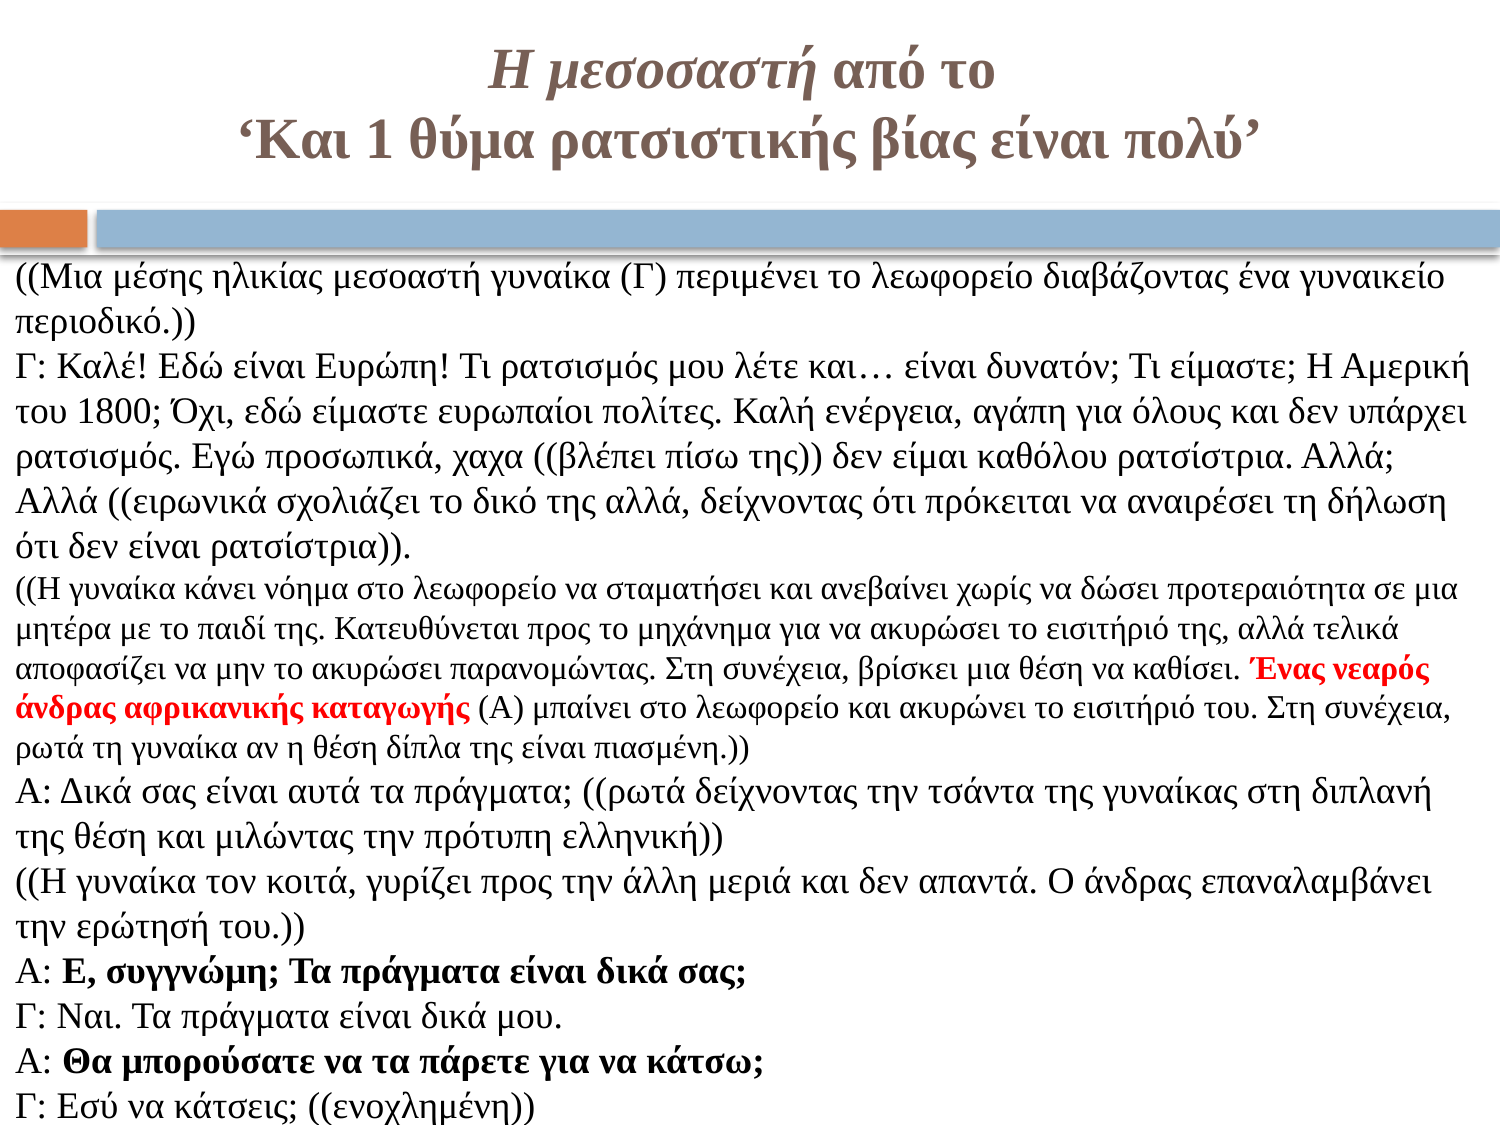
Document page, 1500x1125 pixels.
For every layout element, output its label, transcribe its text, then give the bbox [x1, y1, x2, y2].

title Η μεσοσαστή από το ‘Και 1 θύμα ρατσιστικής βίας είναι πολύ’ [29, 0, 1471, 201]
list ((Μια μέσης ηλικίας μεσοαστή γυναίκα (Γ) περιμένει το λεωφορείο διαβάζοντας ένα γυναικείο περιοδικό.)) Γ: Καλέ! Εδώ είναι Ευρώπη! Τι ρατσισμός μου λέτε και… είναι δυνατόν; Τι είμαστε; Η Αμερική του 1800; Όχι, εδώ είμαστε ευρωπαίοι πολίτες. Καλή ενέργεια, αγάπη για όλους και δεν υπάρχει ρατσισμός. Εγώ προσωπικά, χαχα ((βλέπει πίσω της)) δεν είμαι καθόλου ρατσίστρια. Αλλά; Αλλά ((ειρωνικά σχολιάζει το δικό της αλλά, δείχνοντας ότι πρόκειται να αναιρέσει τη δήλωση ότι δεν είναι ρατσίστρια)). ((Η γυναίκα κάνει νόημα στο λεωφορείο να σταματήσει και ανεβαίνει χωρίς να δώσει προτεραιότητα σε μια μητέρα με το παιδί της. Κατευθύνεται προς το μηχάνημα για να ακυρώσει το εισιτήριό της, αλλά τελικά αποφασίζει να μην το ακυρώσει παρανομώντας. Στη συνέχεια, βρίσκει μια θέση να καθίσει. Ένας νεαρός άνδρας αφρικανικής καταγωγής (Α) μπαίνει στο λεωφορείο και ακυρώνει το εισιτήριό του. Στη συνέχεια, ρωτά τη γυναίκα αν η θέση δίπλα της είναι πιασμένη.)) Α: Δικά σας είναι αυτά τα πράγματα; ((ρωτά δείχνοντας την τσάντα της γυναίκας στη διπλανή της θέση και μιλώντας την πρότυπη ελληνική)) ((Η γυναίκα τον κοιτά, γυρίζει προς την άλλη μεριά και δεν απαντά. Ο άνδρας επαναλαμβάνει την ερώτησή του.)) Α: Ε, συγγνώμη; Τα πράγματα είναι δικά σας; Γ: Ναι. Τα πράγματα είναι δικά μου. Α: Θα μπορούσατε να τα πάρετε για να κάτσω; Γ: Εσύ να κάτσεις; ((ενοχλημένη)) [0, 243, 1500, 1125]
